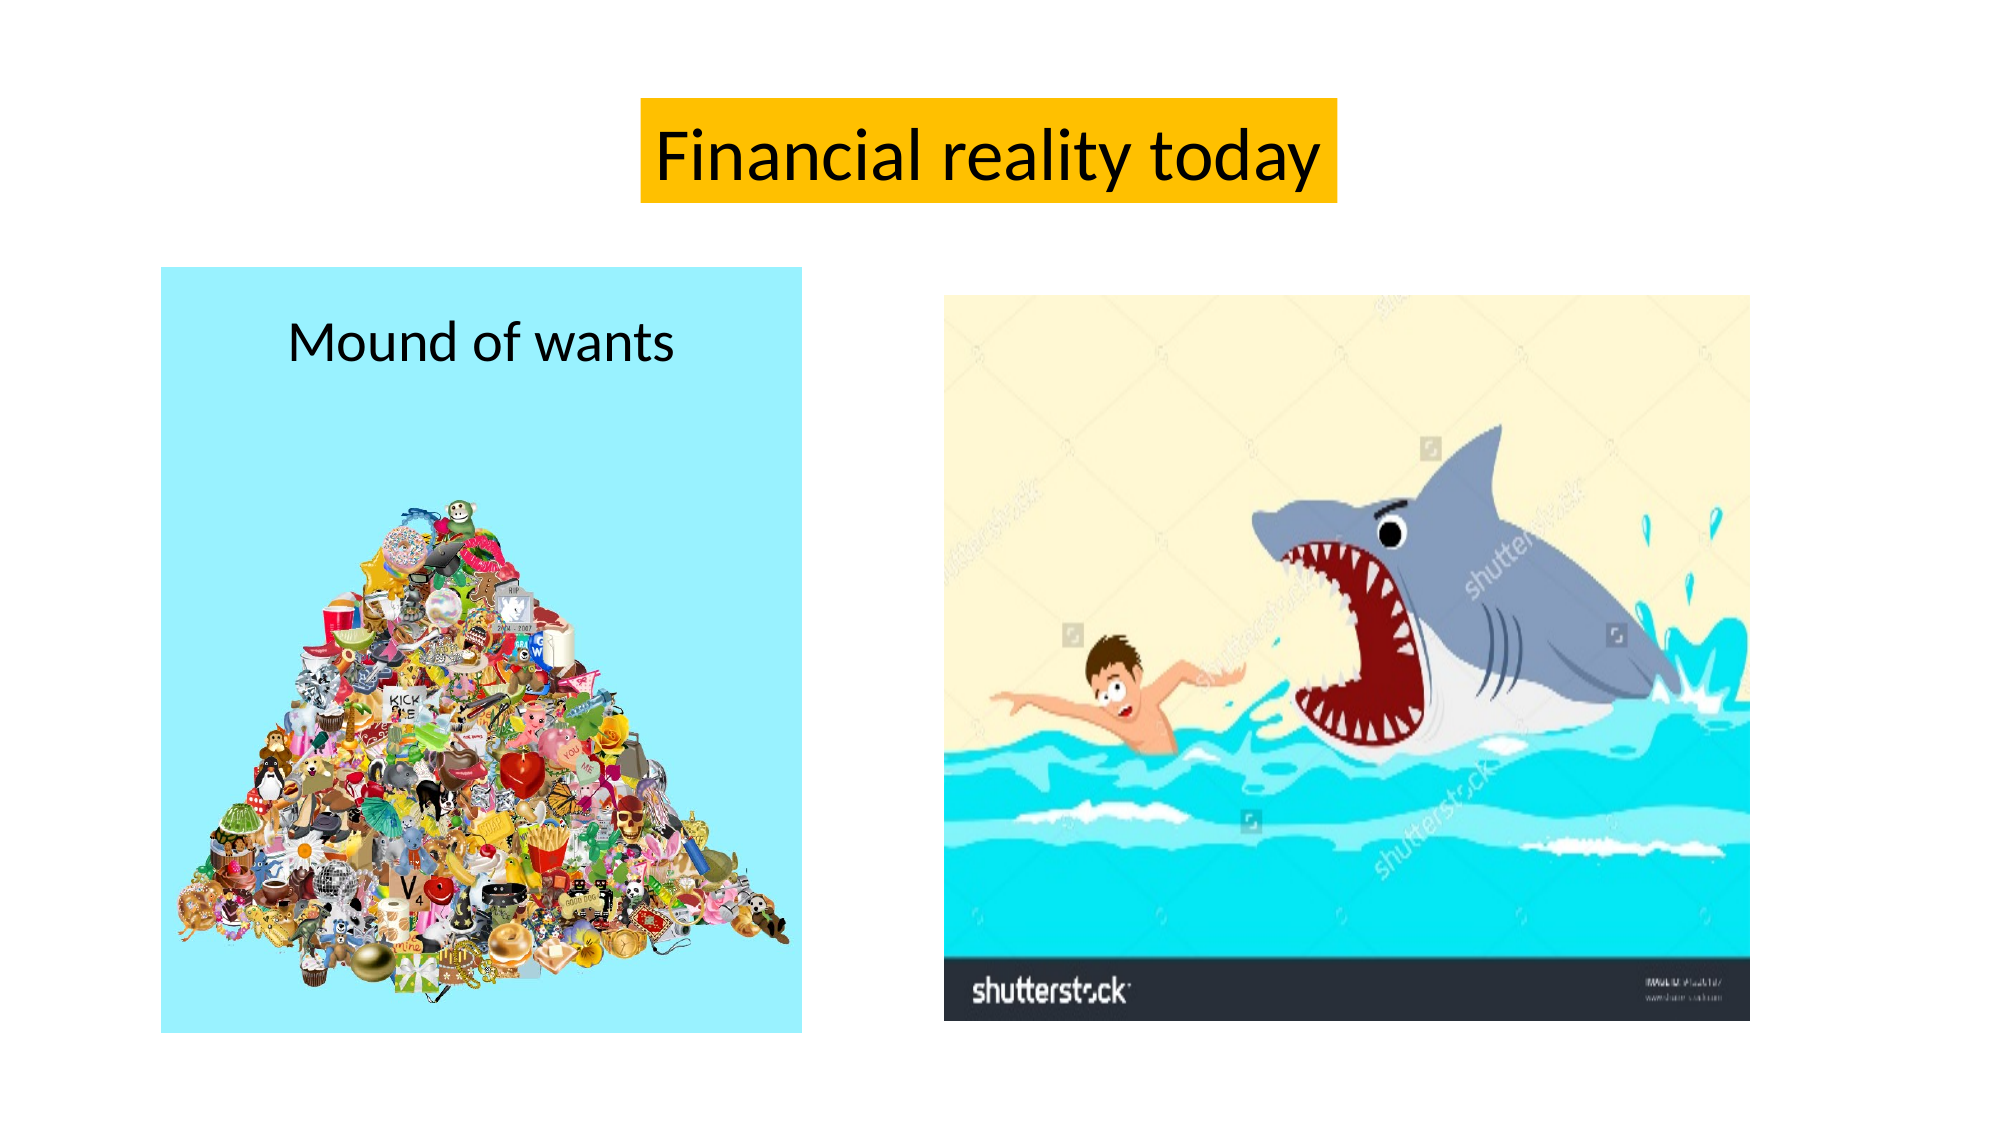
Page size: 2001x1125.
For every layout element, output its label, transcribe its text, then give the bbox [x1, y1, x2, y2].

picture [161, 267, 802, 1033]
picture [944, 295, 1750, 1021]
text_box Financial reality today [640, 98, 1338, 203]
